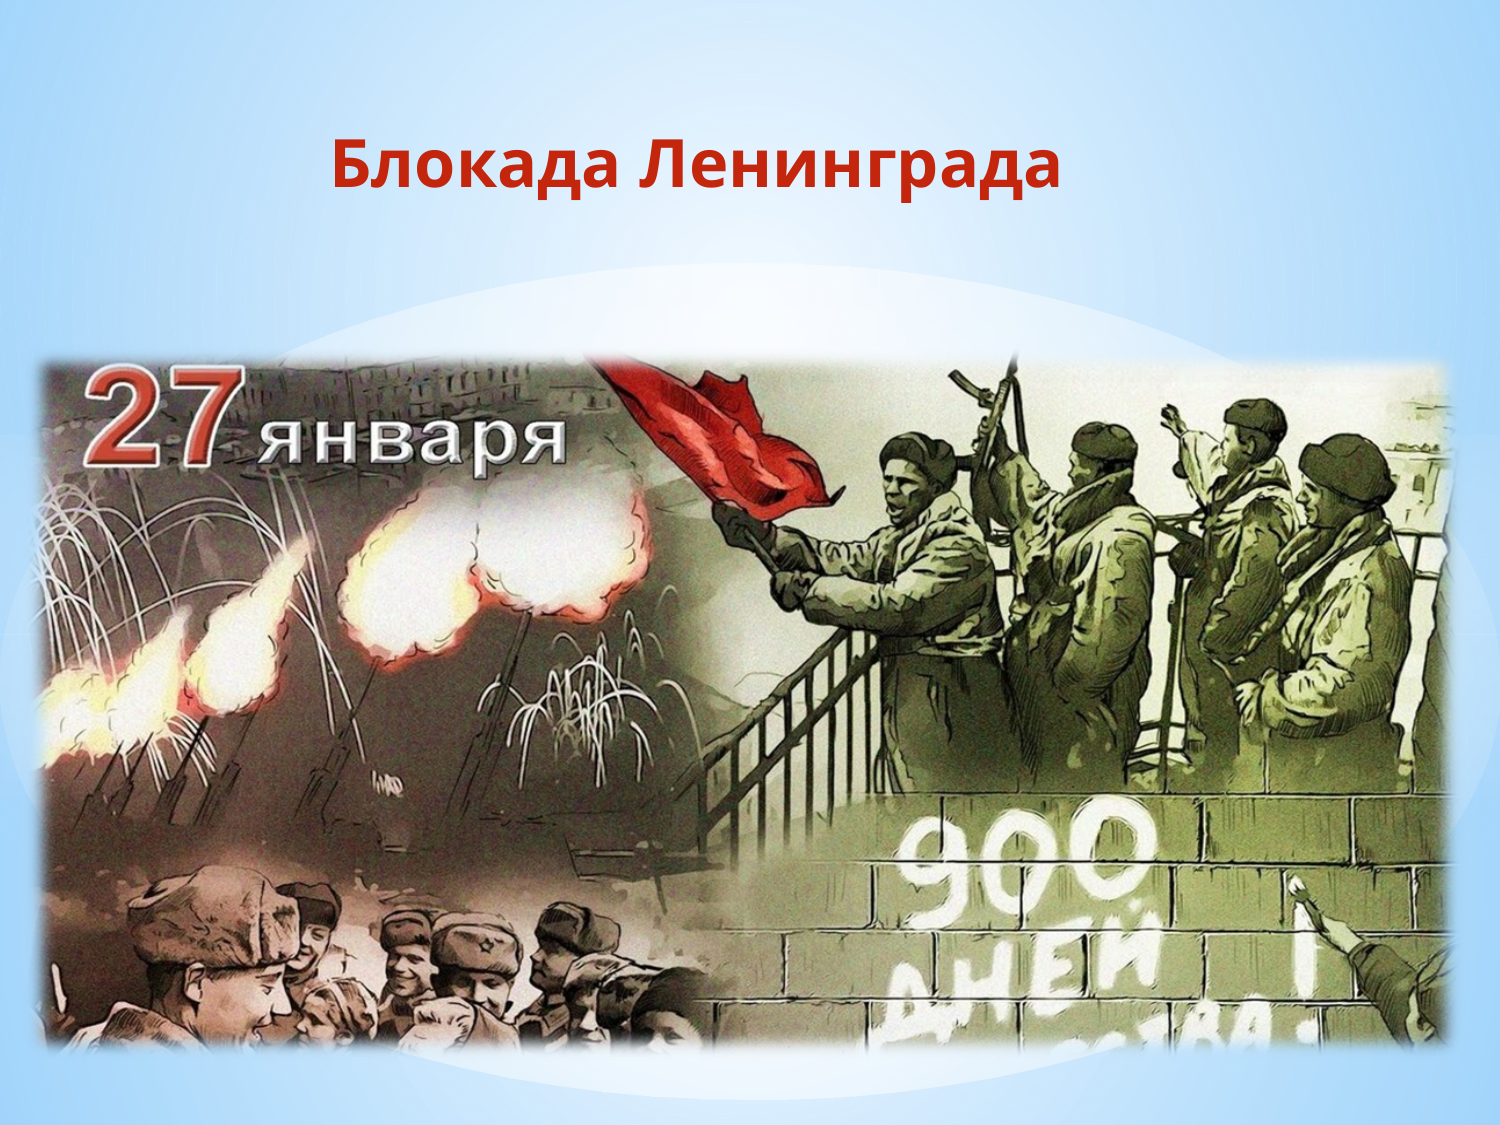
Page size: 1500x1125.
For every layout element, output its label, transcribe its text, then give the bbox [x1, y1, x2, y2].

picture [22, 345, 1465, 1062]
text_box Блокада Ленинграда [171, 113, 1223, 209]
